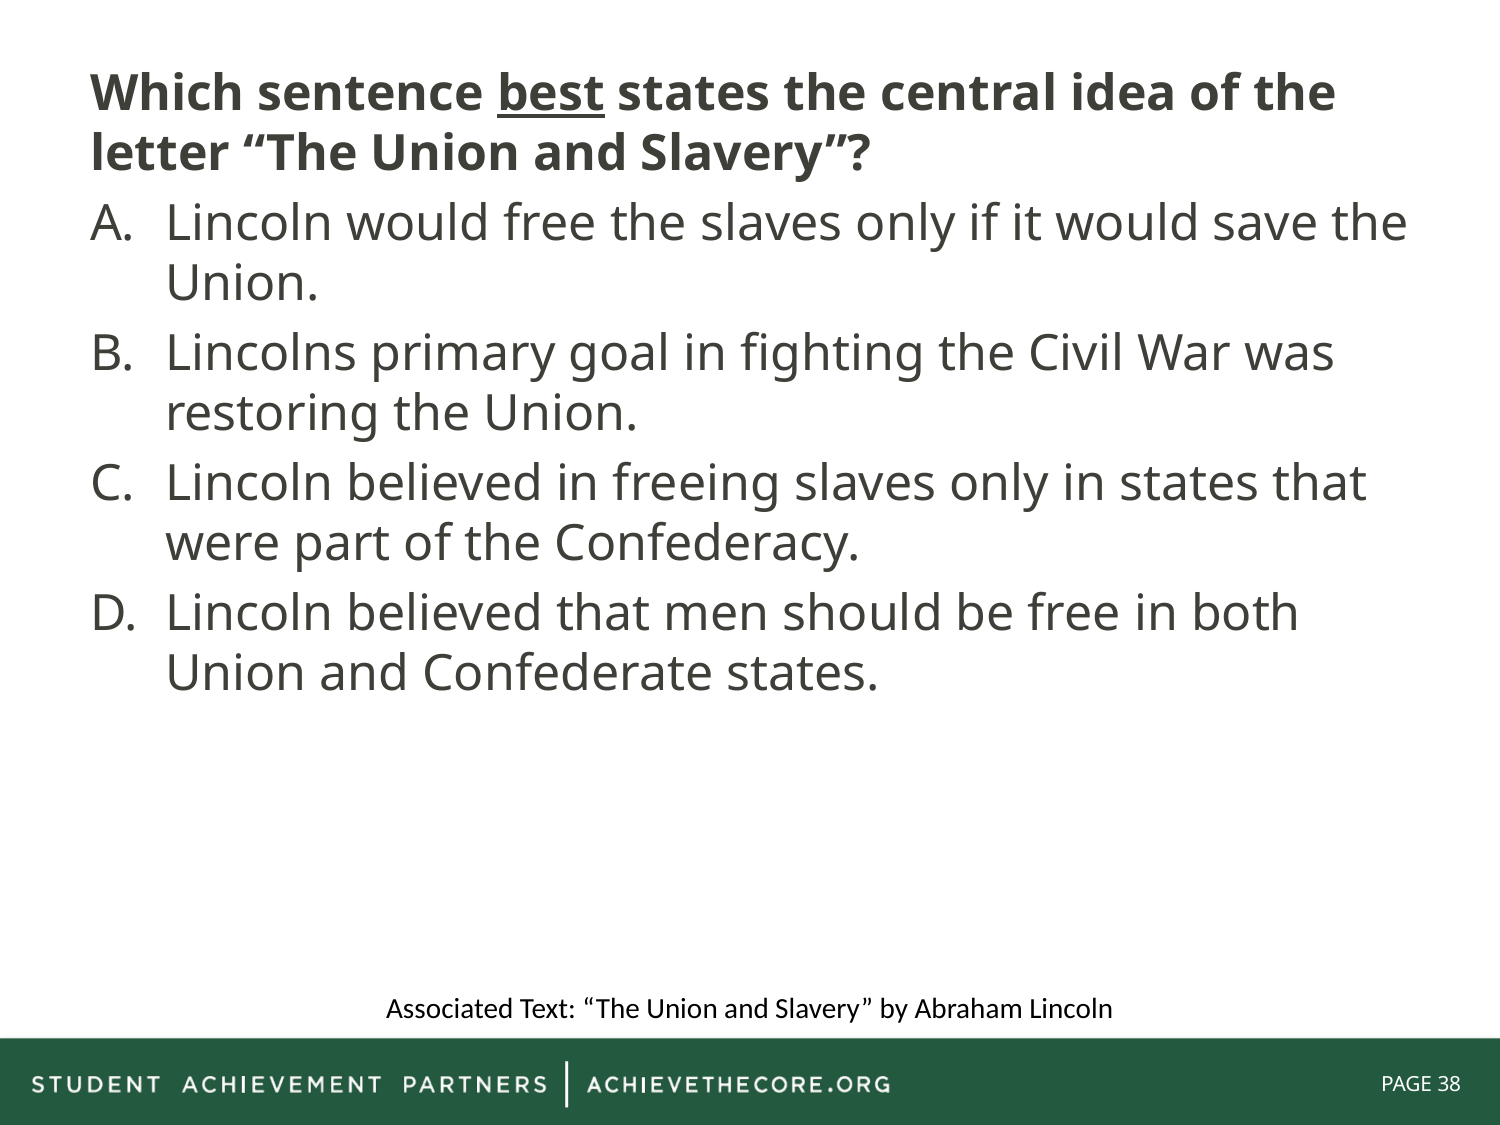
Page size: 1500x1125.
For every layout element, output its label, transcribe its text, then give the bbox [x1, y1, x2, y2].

list Which sentence best states the central idea of the letter “The Union and Slavery”? Lincoln would free the slaves only if it would save the Union. Lincolns primary goal in fighting the Civil War was restoring the Union. Lincoln believed in freeing slaves only in states that were part of the Confederacy. Lincoln believed that men should be free in both Union and Confederate states. [75, 52, 1425, 982]
text_box Associated Text: “The Union and Slavery” by Abraham Lincoln [74, 982, 1425, 1032]
